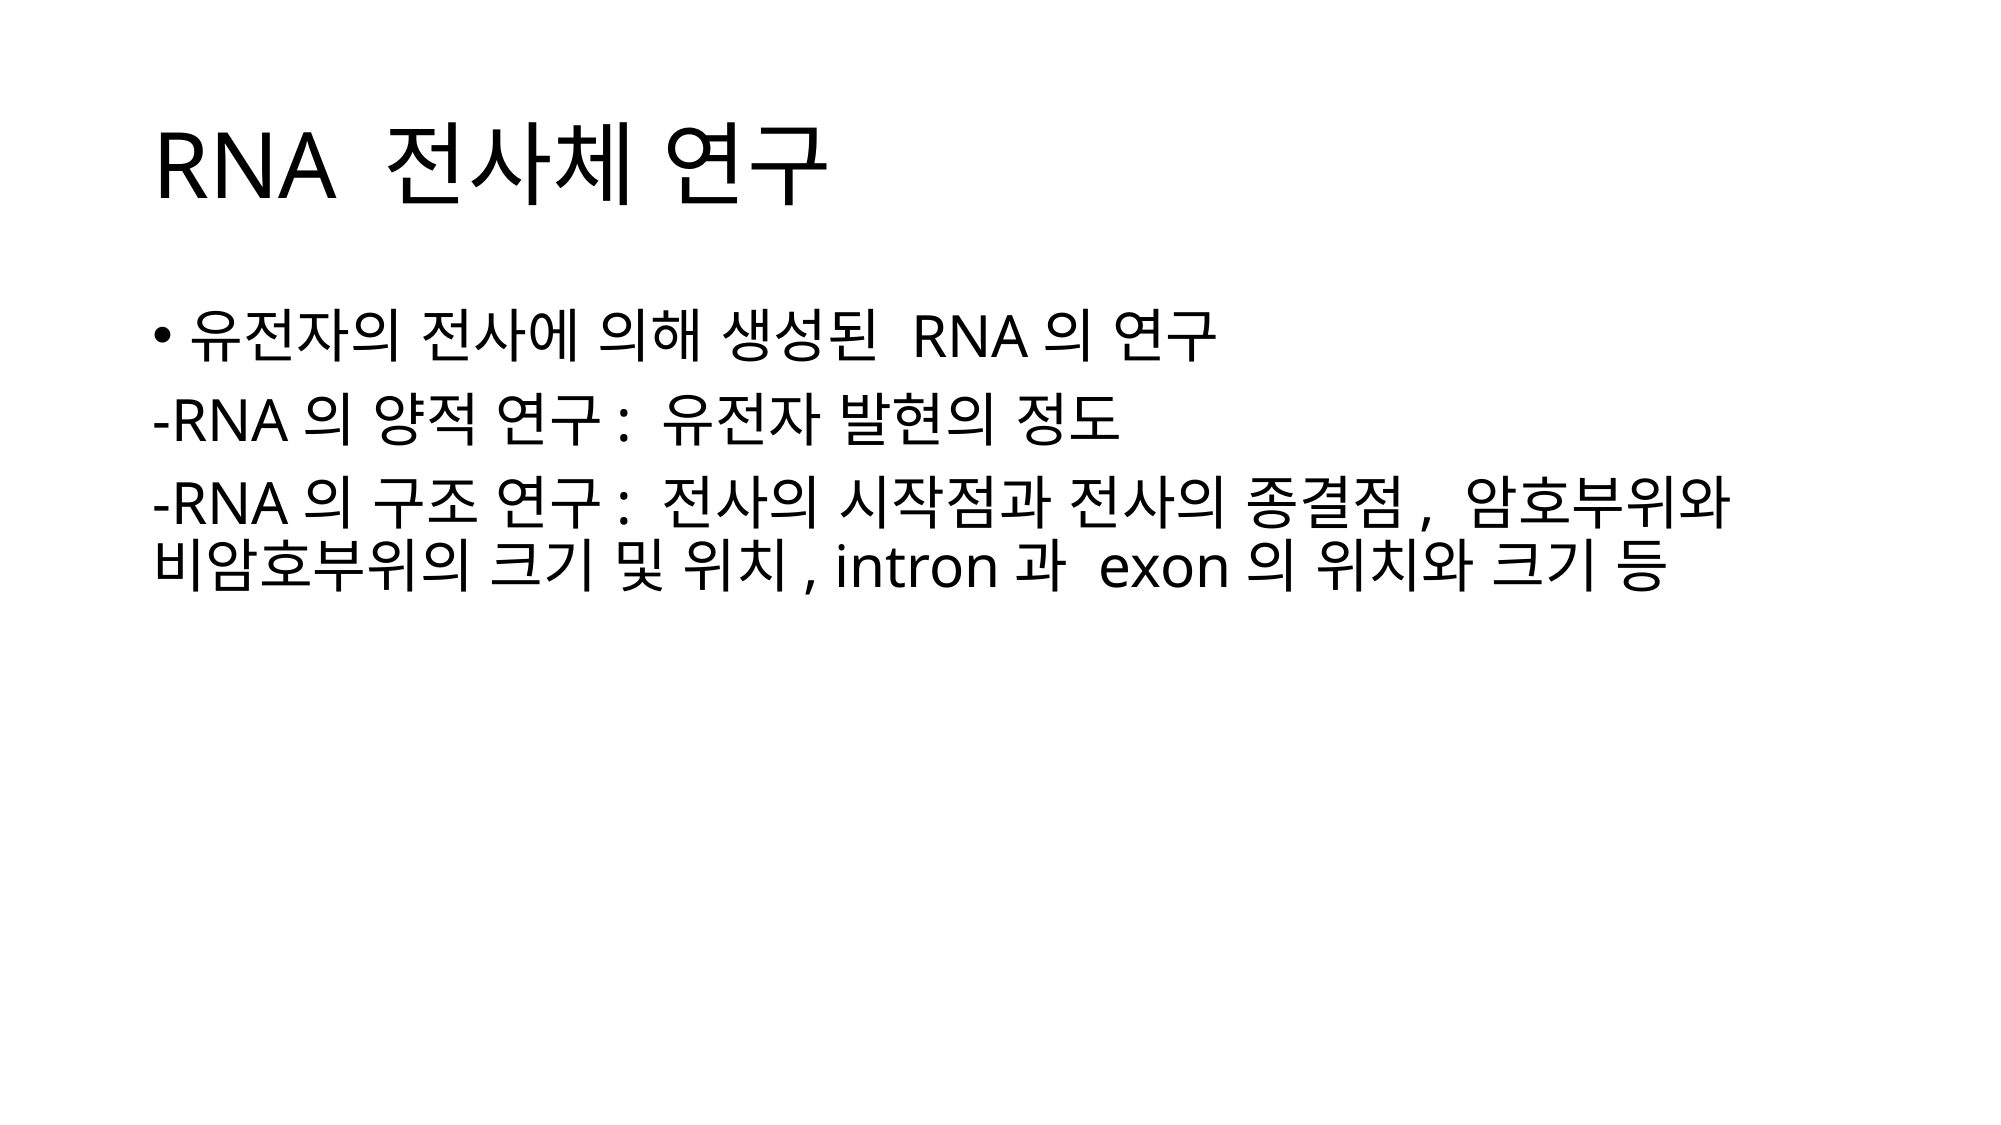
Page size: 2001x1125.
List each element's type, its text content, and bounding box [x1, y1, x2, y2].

list 유전자의 전사에 의해 생성된 RNA의 연구 -RNA의 양적 연구: 유전자 발현의 정도 -RNA의 구조 연구: 전사의 시작점과 전사의 종결점, 암호부위와 비암호부위의 크기 및 위치, intron과 exon의 위치와 크기 등 [137, 299, 1863, 1014]
title RNA 전사체 연구 [137, 59, 1863, 278]
